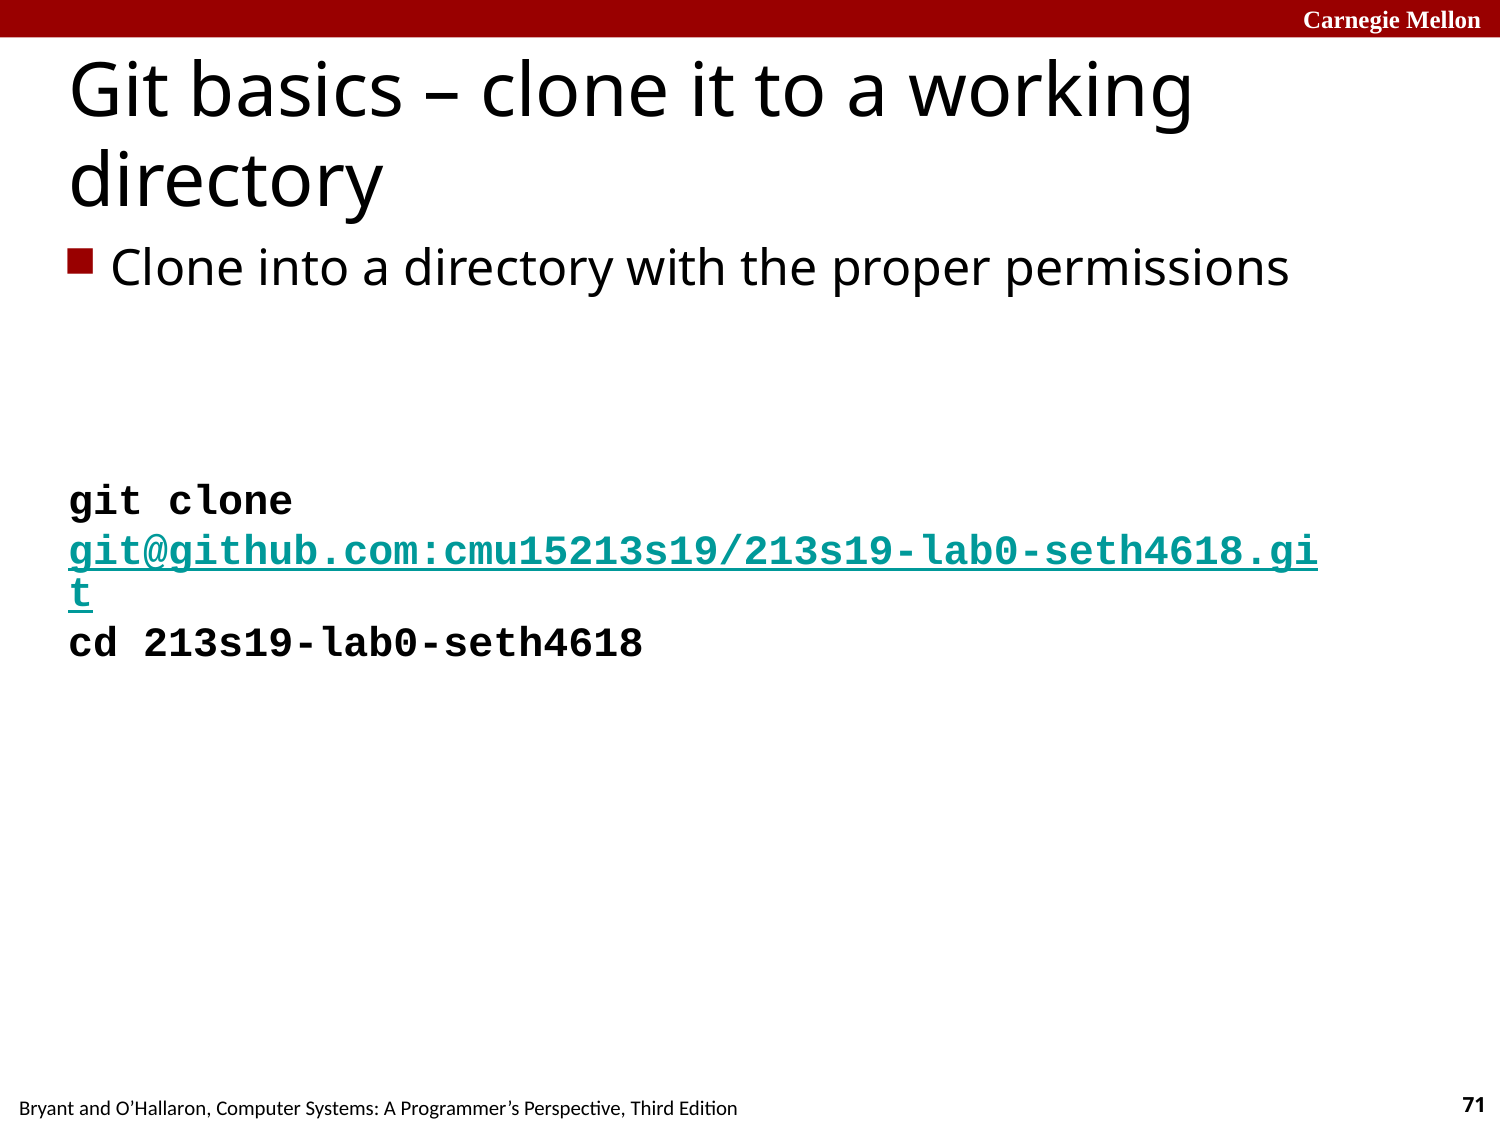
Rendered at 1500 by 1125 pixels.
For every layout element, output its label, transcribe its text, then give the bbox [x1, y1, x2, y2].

list Clone into a directory with the proper permissions [62, 228, 1438, 1122]
title Git basics – clone it to a working directory [62, 41, 1438, 222]
text_box git clone git@github.com:cmu15213s19/213s19-lab0-seth4618.git cd 213s19-lab0-seth4618 [38, 442, 1350, 703]
